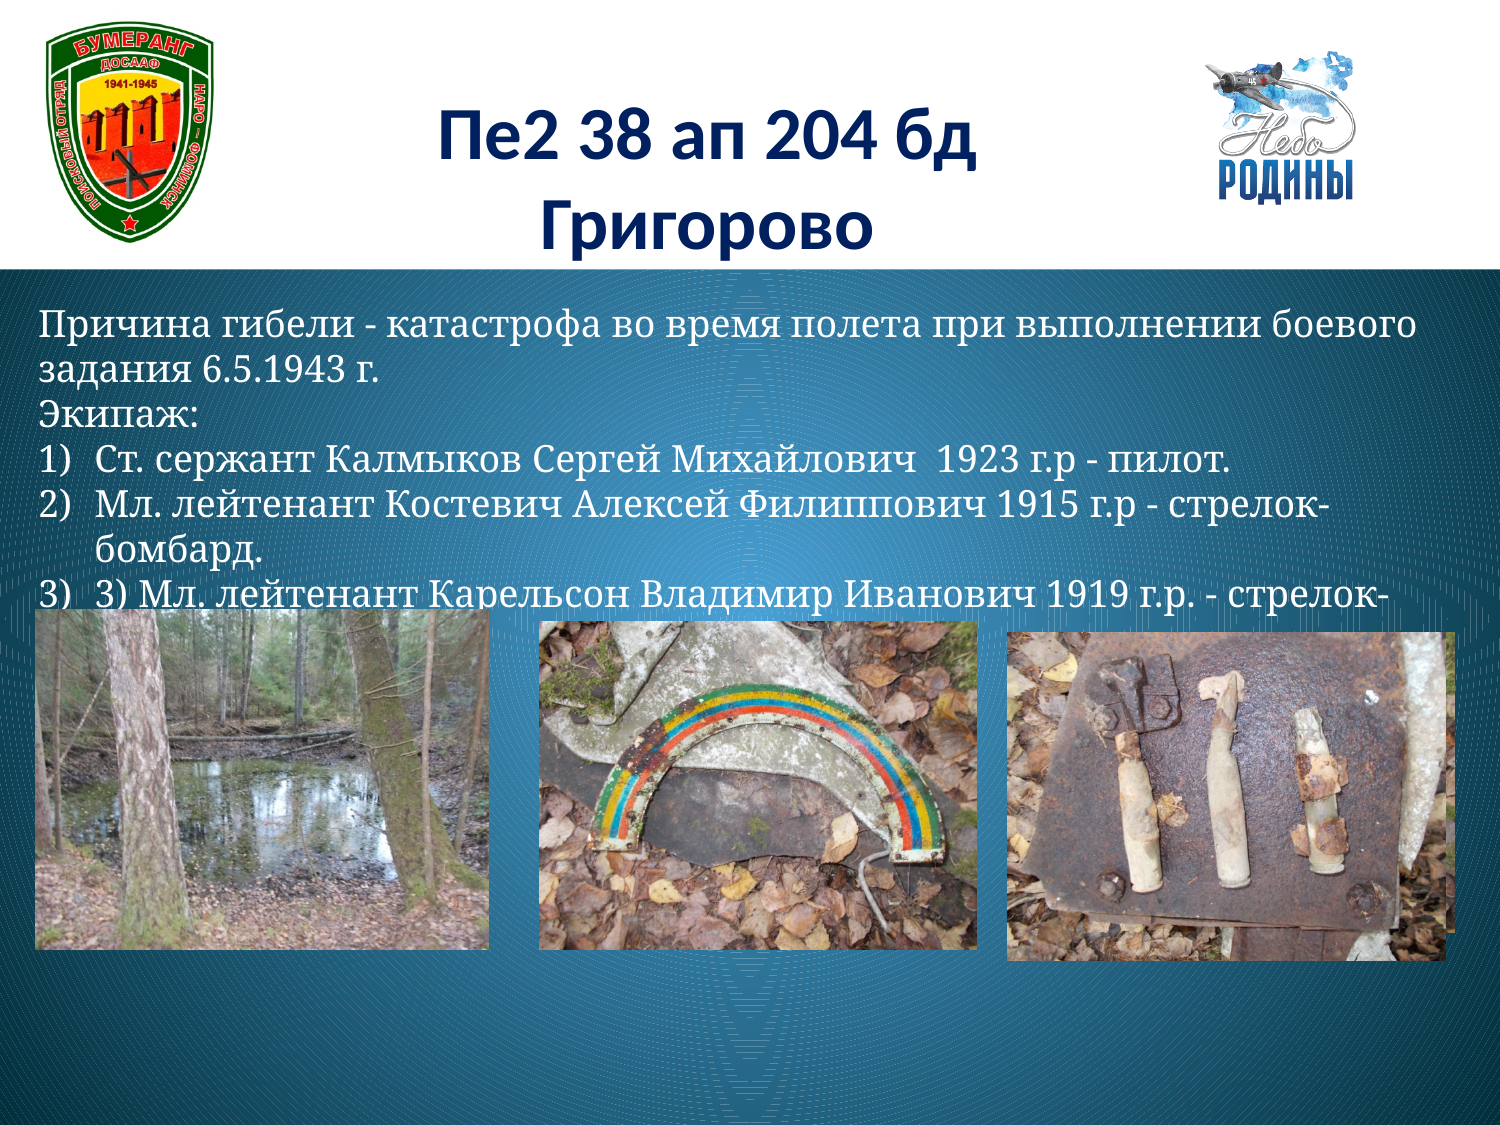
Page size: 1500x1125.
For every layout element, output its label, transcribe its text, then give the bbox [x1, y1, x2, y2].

picture [1007, 632, 1455, 962]
title Пе2 38 ап 204 бд Григорово [23, 0, 1082, 265]
text_box Причина гибели - катастрофа во время полета при выполнении боевого задания 6.5.1943 г. Экипаж: Ст. сержант Калмыков Сергей Михайлович 1923 г.р - пилот. Мл. лейтенант Костевич Алексей Филиппович 1915 г.р - стрелок-бомбард. 3) Мл. лейтенант Карельсон Владимир Иванович 1919 г.р. - стрелок-радист [23, 292, 1465, 668]
text_box [0, 0, 1075, 272]
picture [538, 620, 977, 950]
picture [34, 609, 489, 950]
picture [1082, 0, 1500, 270]
picture [34, 11, 223, 252]
